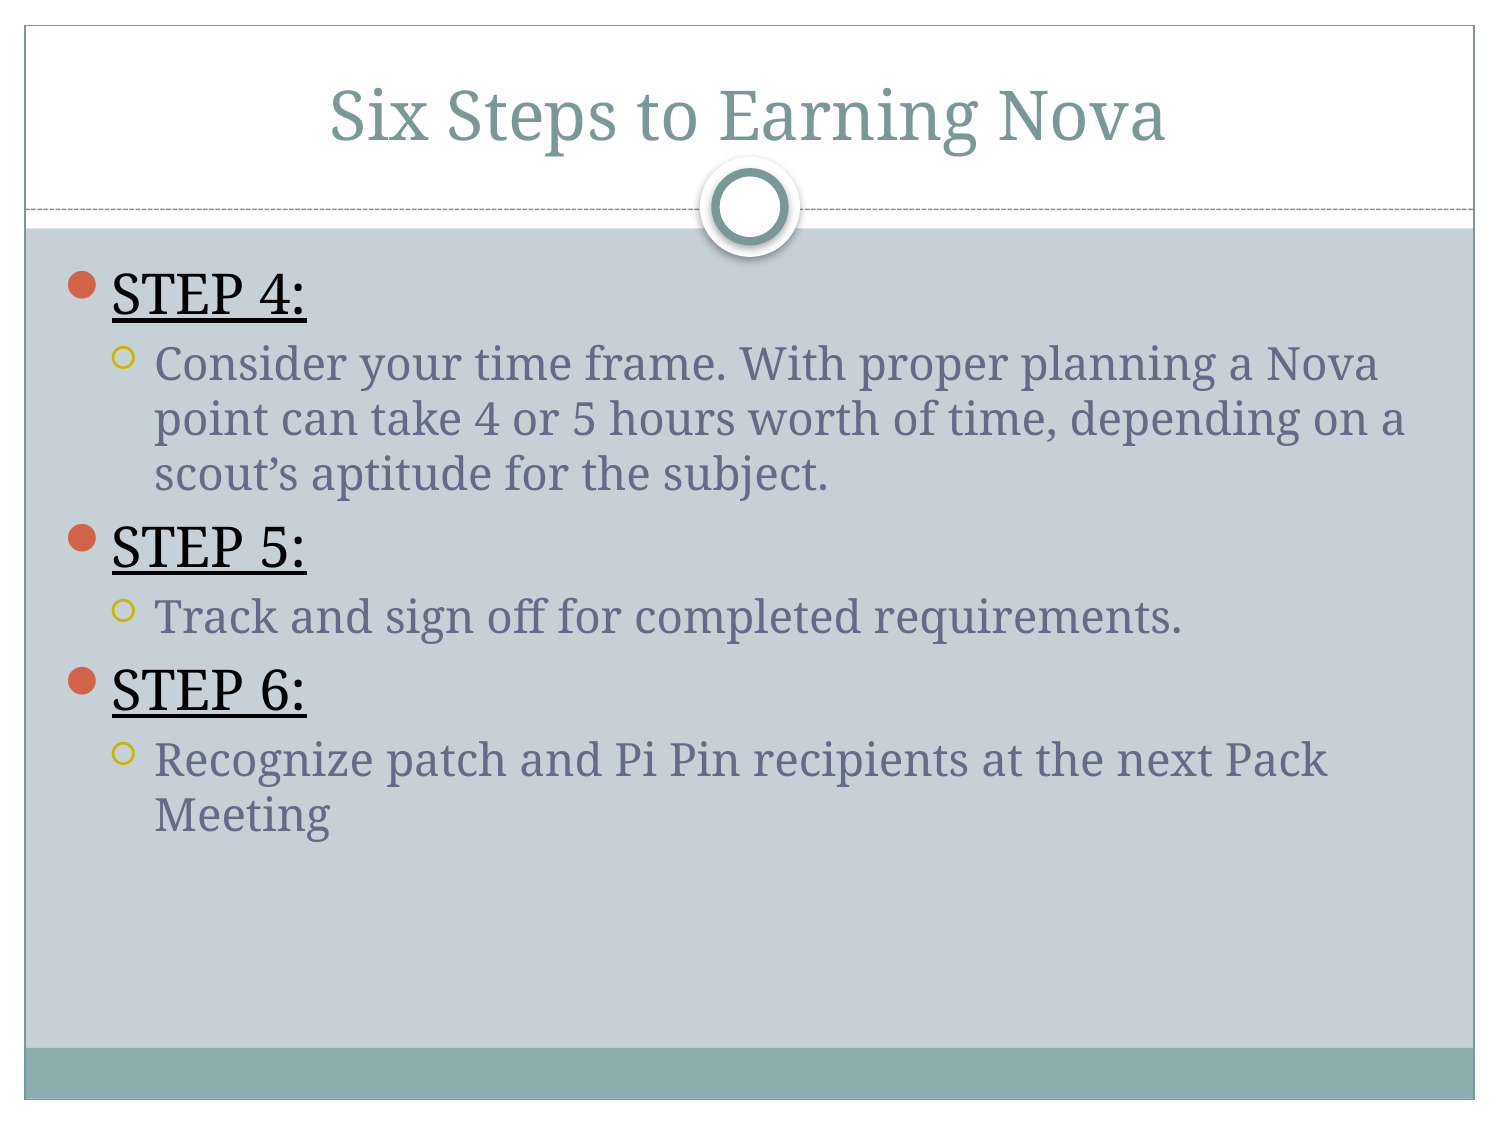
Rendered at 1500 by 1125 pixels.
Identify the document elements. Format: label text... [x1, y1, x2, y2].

list STEP 4: Consider your time frame. With proper planning a Nova point can take 4 or 5 hours worth of time, depending on a scout’s aptitude for the subject. STEP 5: Track and sign off for completed requirements. STEP 6: Recognize patch and Pi Pin recipients at the next Pack Meeting [49, 250, 1445, 1001]
title Six Steps to Earning Nova [49, 37, 1450, 162]
